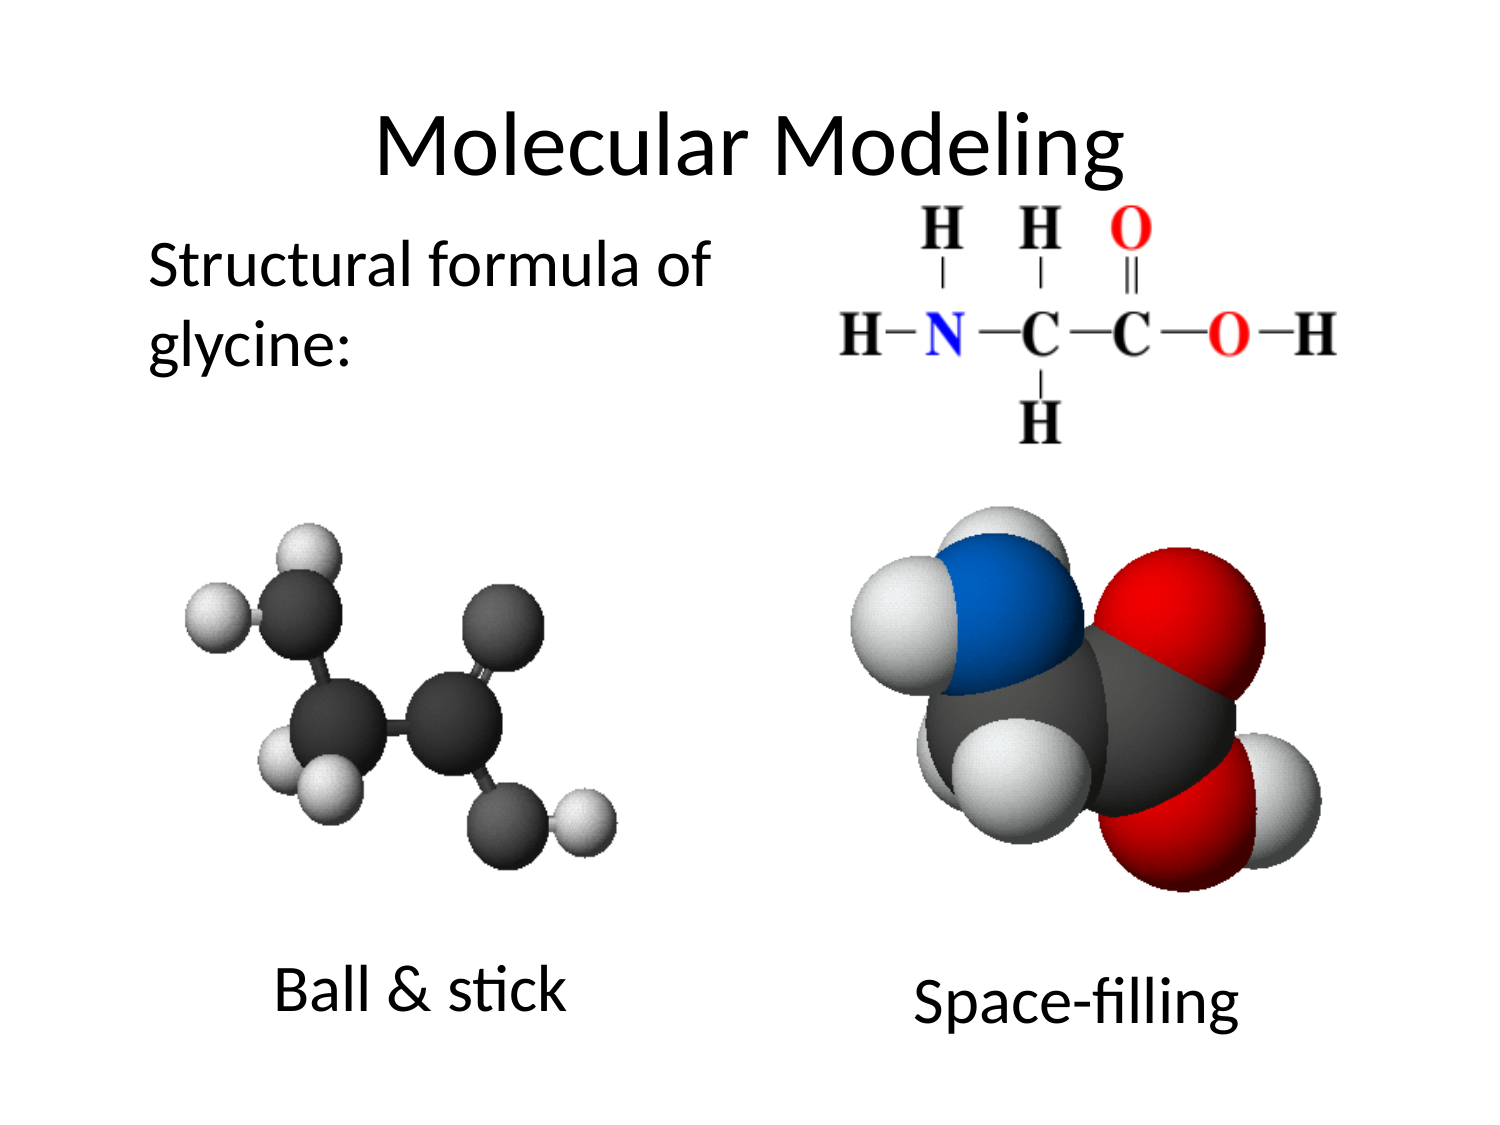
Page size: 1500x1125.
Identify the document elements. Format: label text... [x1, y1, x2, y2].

text_box Structural formula of glycine: [133, 233, 763, 388]
text_box Space-filling [898, 949, 1256, 1045]
title Molecular Modeling [75, 45, 1425, 233]
text_box [50, 181, 1477, 1088]
picture [837, 201, 1338, 451]
picture [834, 494, 1363, 926]
text_box Ball & stick [258, 937, 584, 1032]
picture [149, 487, 663, 926]
